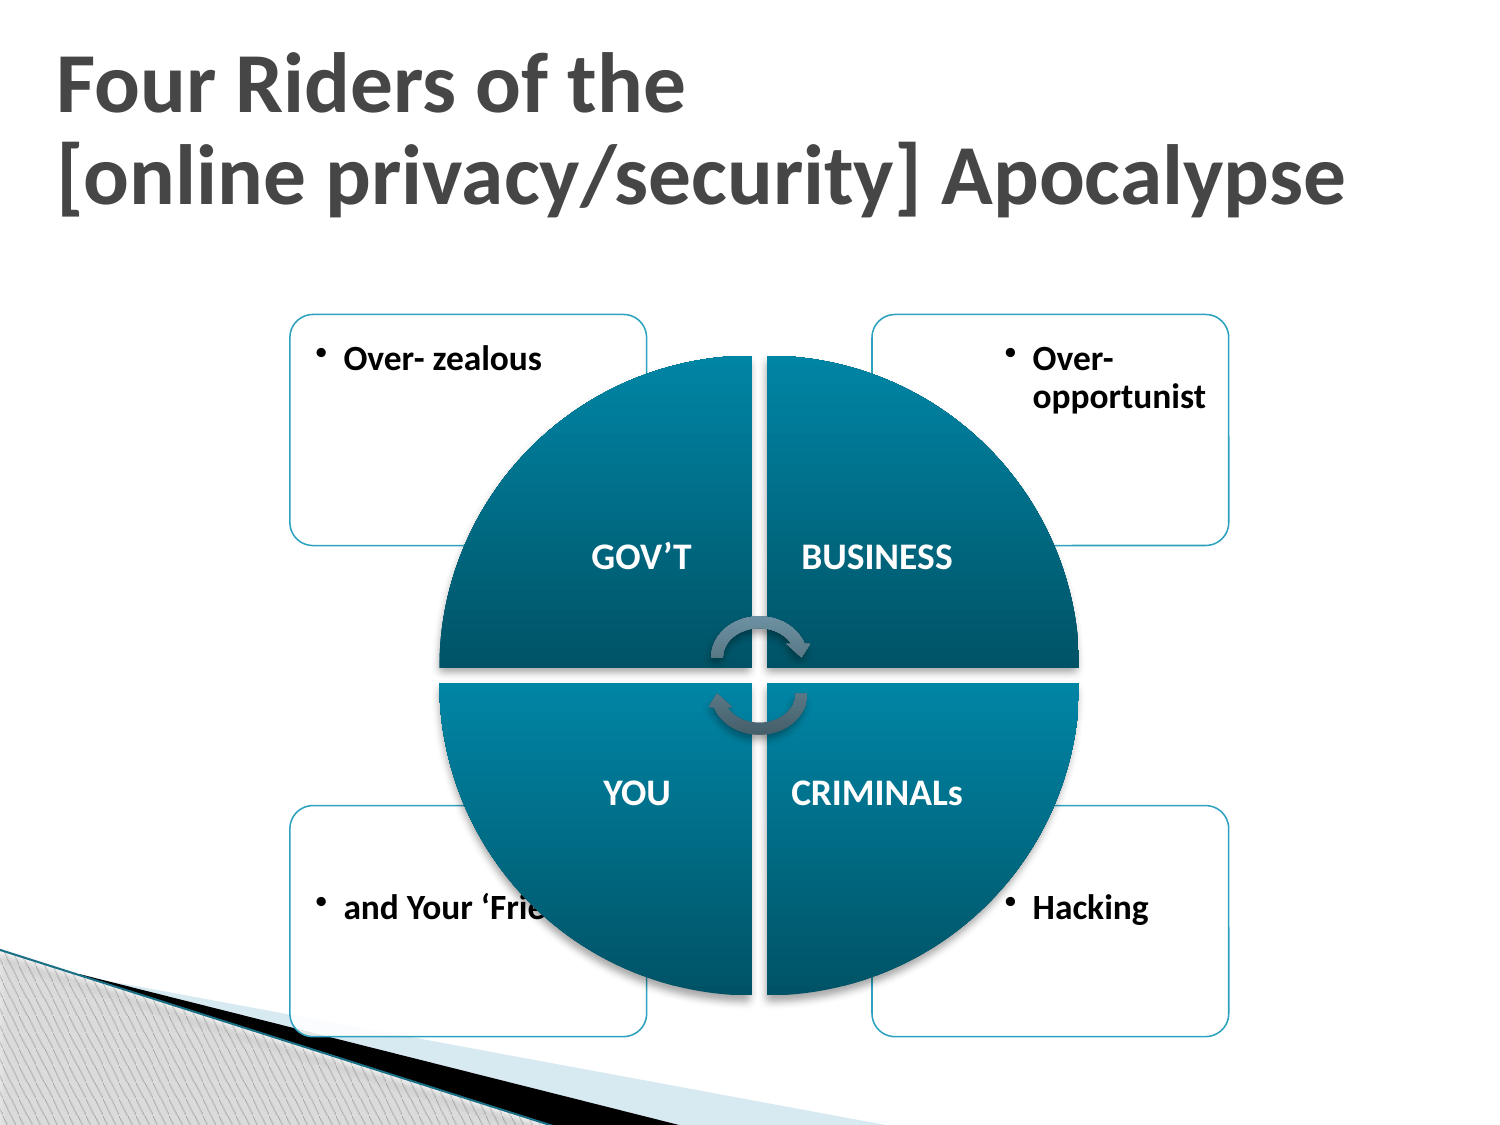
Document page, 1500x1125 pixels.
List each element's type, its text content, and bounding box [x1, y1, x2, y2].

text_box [259, 314, 1260, 1037]
title Four Riders of the [online privacy/security] Apocalypse [41, 37, 1470, 225]
